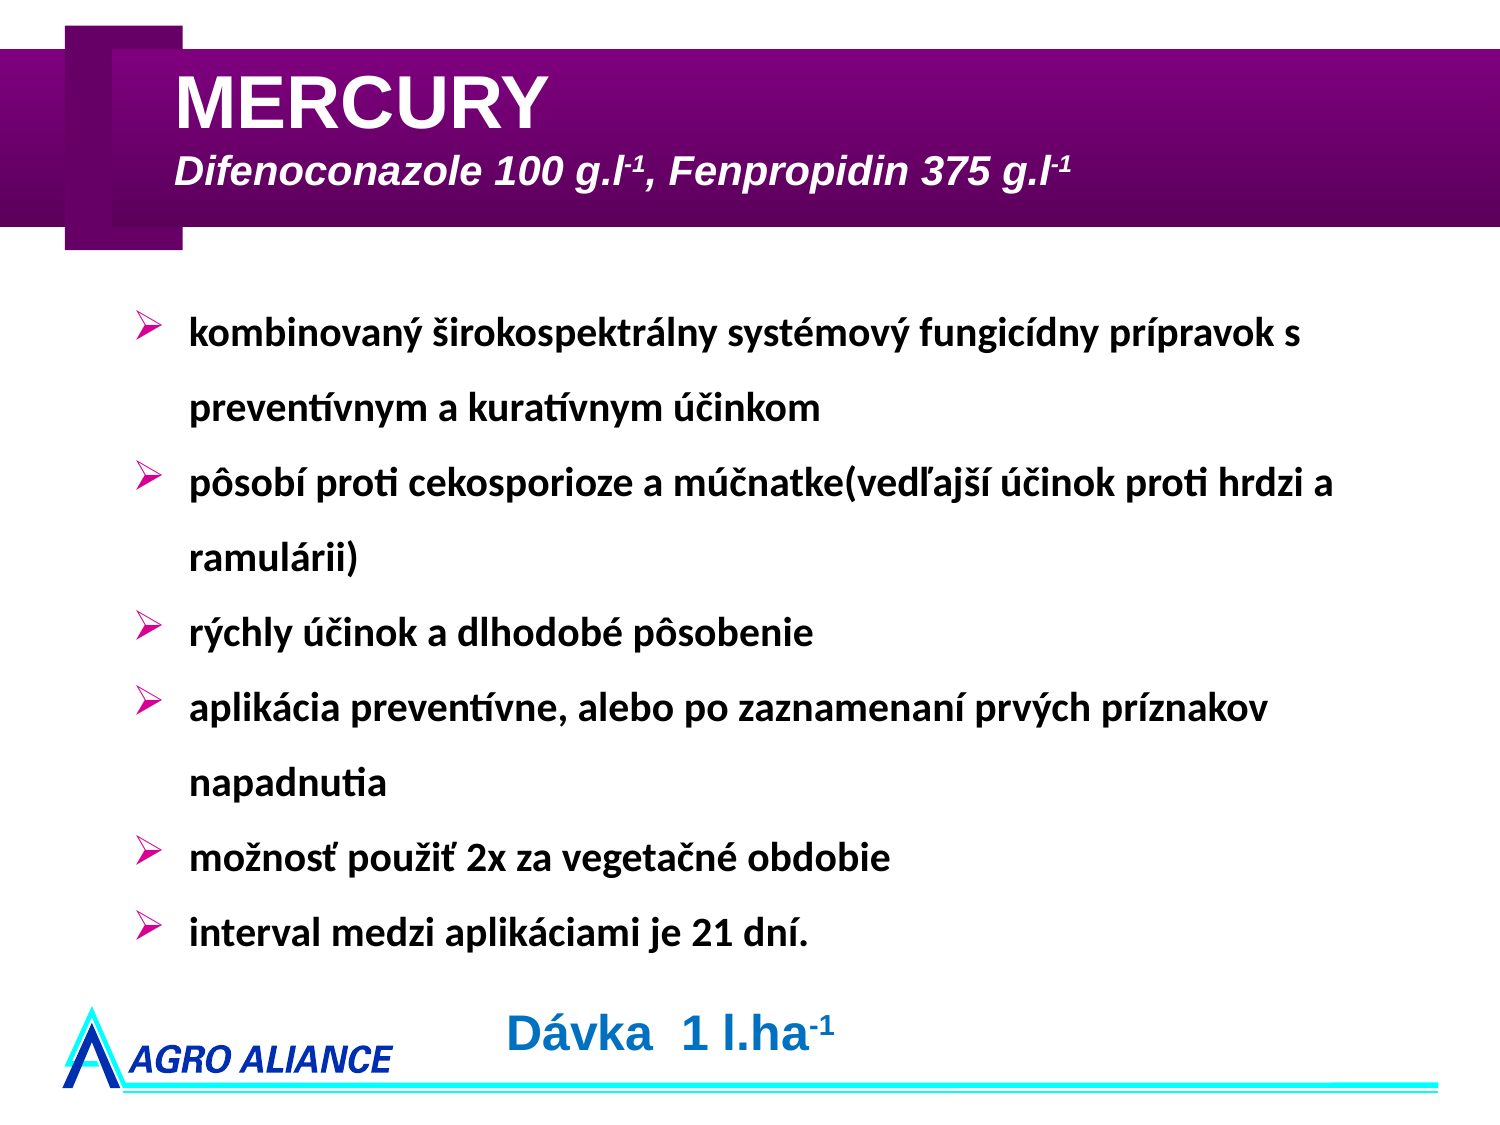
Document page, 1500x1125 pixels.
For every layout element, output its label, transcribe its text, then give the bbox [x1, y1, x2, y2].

text_box kombinovaný širokospektrálny systémový fungicídny prípravok s preventívnym a kuratívnym účinkom pôsobí proti cekosporioze a múčnatke(vedľajší účinok proti hrdzi a ramulárii) rýchly účinok a dlhodobé pôsobenie aplikácia preventívne, alebo po zaznamenaní prvých príznakov napadnutia možnosť použiť 2x za vegetačné obdobie interval medzi aplikáciami je 21 dní. Dávka 1 l.ha-1 [117, 272, 1371, 994]
text_box [128, 269, 1418, 994]
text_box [0, 25, 1500, 251]
picture [52, 995, 1448, 1104]
